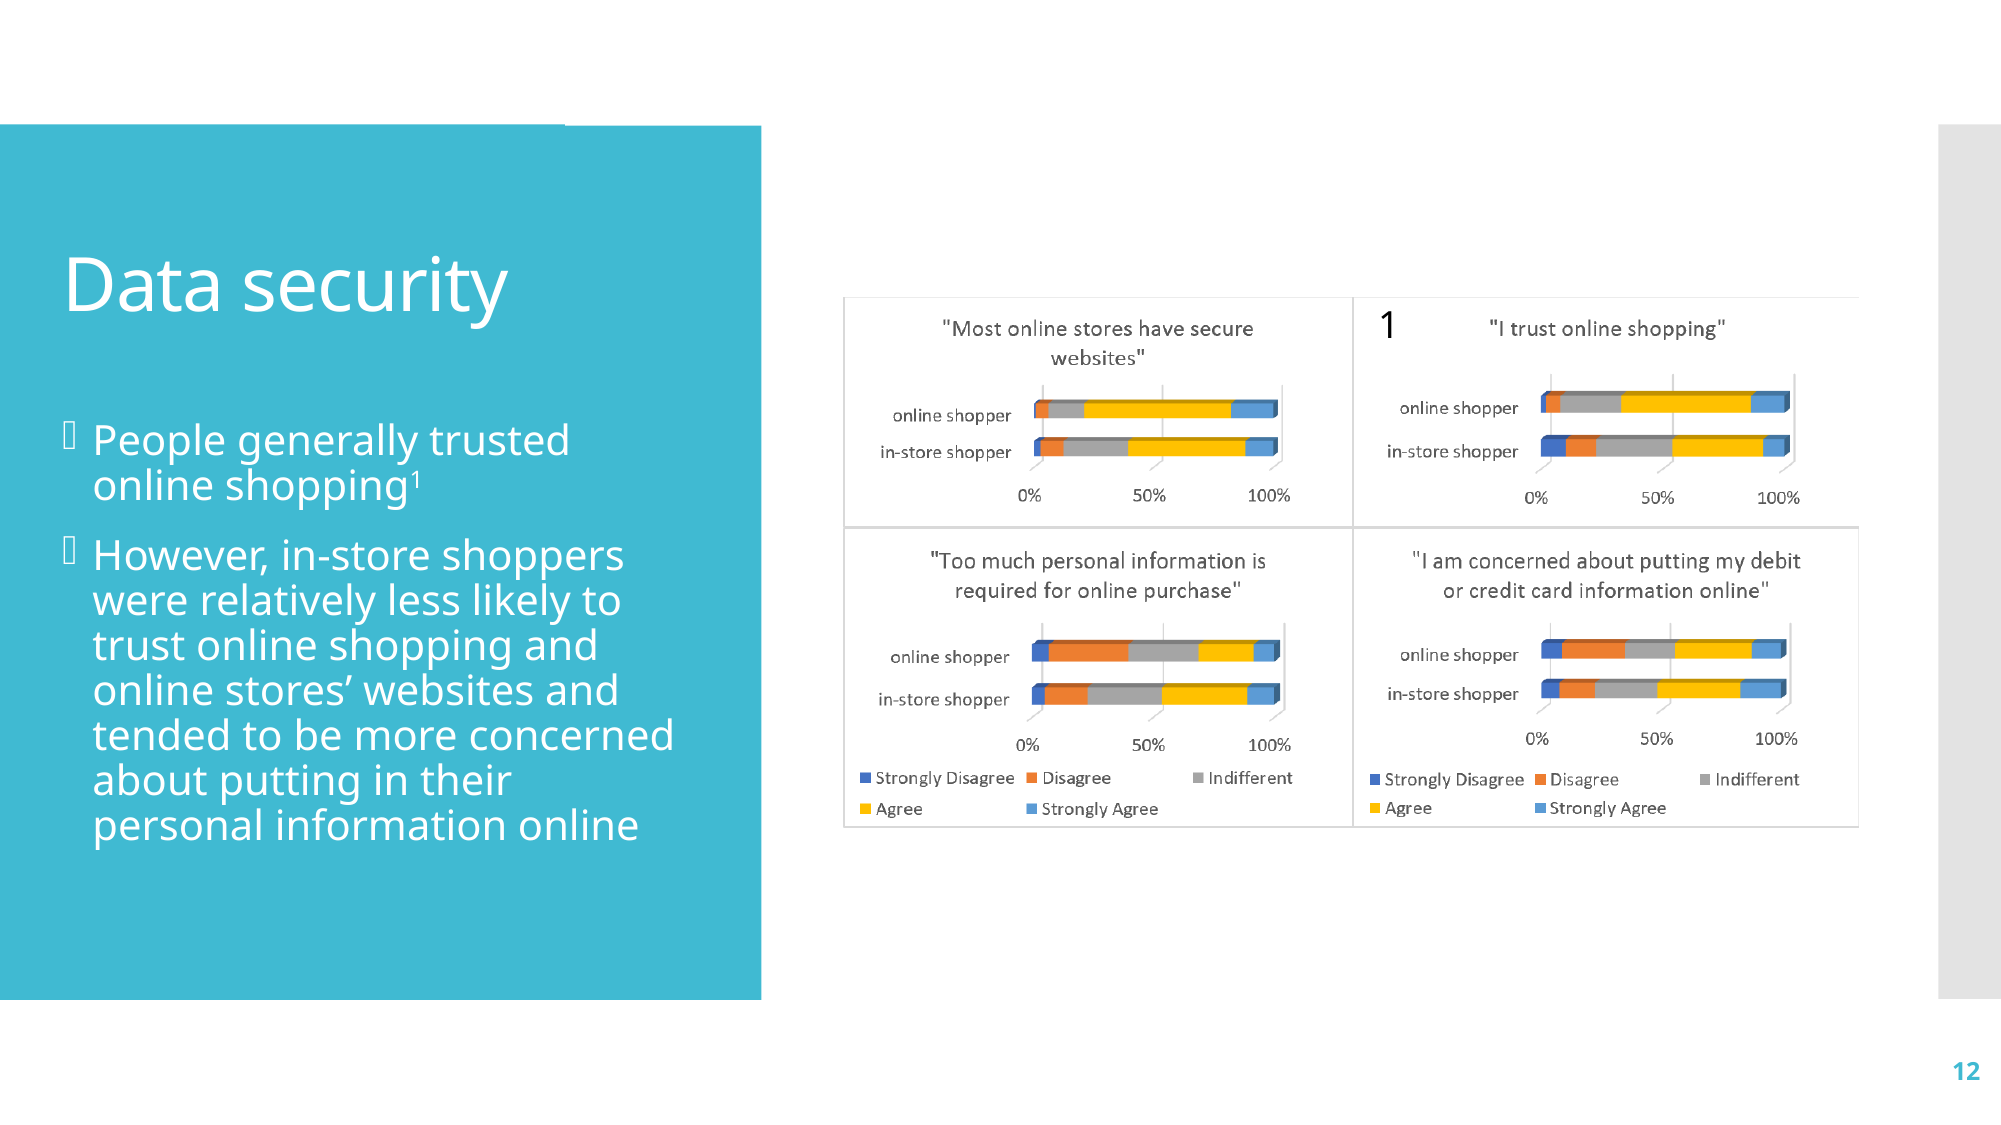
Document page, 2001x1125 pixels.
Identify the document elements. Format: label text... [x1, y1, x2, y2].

title Data security [47, 184, 707, 391]
slide_number 12 [1744, 1042, 1996, 1103]
list People generally trusted online shopping1 However, in-store shoppers were relatively less likely to trust online shopping and online stores’ websites and tended to be more concerned about putting in their personal information online [47, 411, 707, 949]
picture [842, 293, 1860, 830]
text_box [0, 125, 762, 1001]
